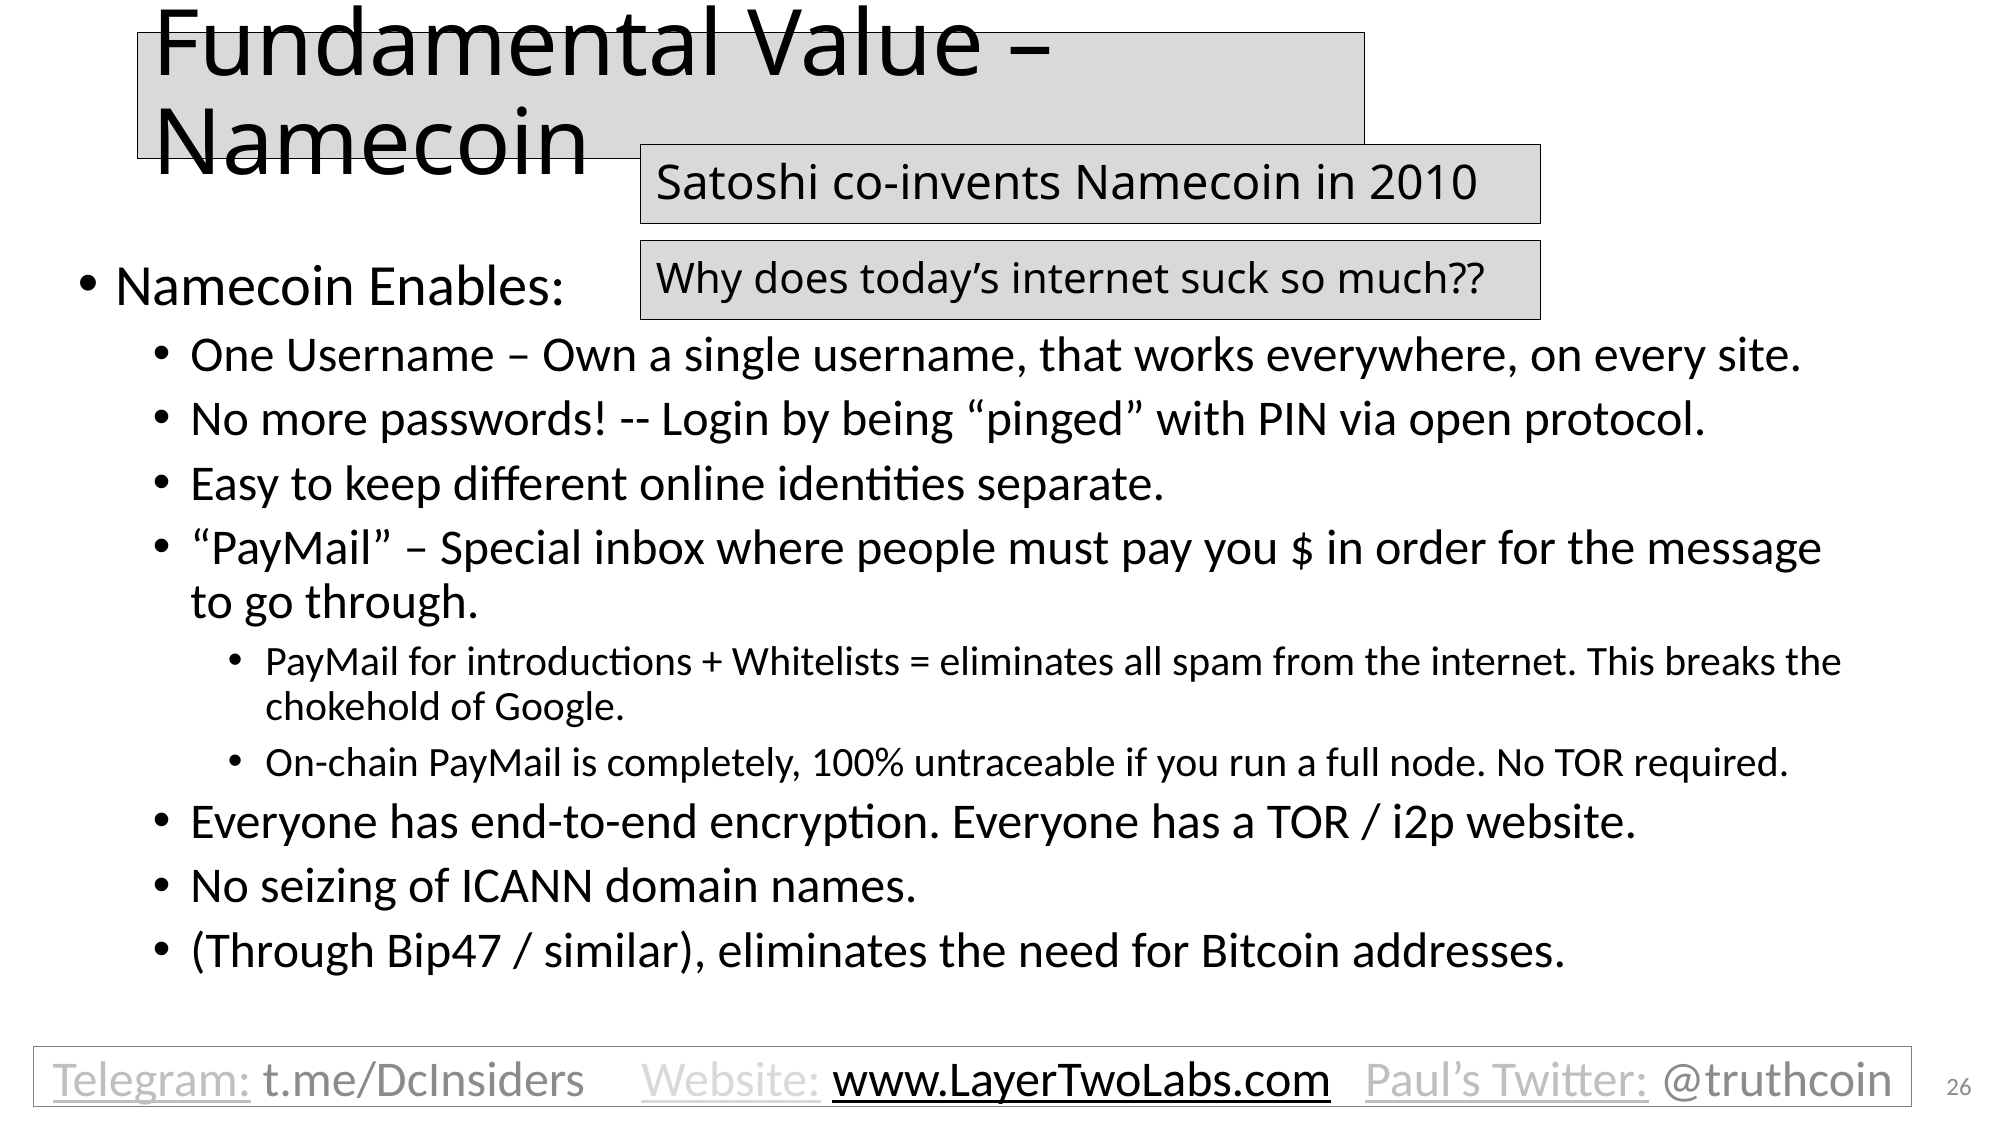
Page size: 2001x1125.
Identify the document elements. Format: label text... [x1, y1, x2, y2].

slide_number 26 [1915, 1055, 1987, 1116]
footer Telegram: t.me/DcInsiders Website: www.LayerTwoLabs.com Paul’s Twitter: @truthcoin [33, 1046, 1912, 1107]
list Namecoin Enables: One Username – Own a single username, that works everywhere, on every site. No more passwords! -- Login by being “pinged” with PIN via open protocol. Easy to keep different online identities separate. “PayMail” – Special inbox where people must pay you $ in order for the message to go through. PayMail for introductions + Whitelists = eliminates all spam from the internet. This breaks the chokehold of Google. On-chain PayMail is completely, 100% untraceable if you run a full node. No TOR required. Everyone has end-to-end encryption. Everyone has a TOR / i2p website. No seizing of ICANN domain names. (Through Bip47 / similar), eliminates the need for Bitcoin addresses. [62, 247, 1863, 1014]
text_box Why does today’s internet suck so much?? [640, 240, 1541, 320]
text_box Satoshi co-invents Namecoin in 2010 [640, 144, 1541, 224]
title Fundamental Value – Namecoin [137, 32, 1365, 159]
